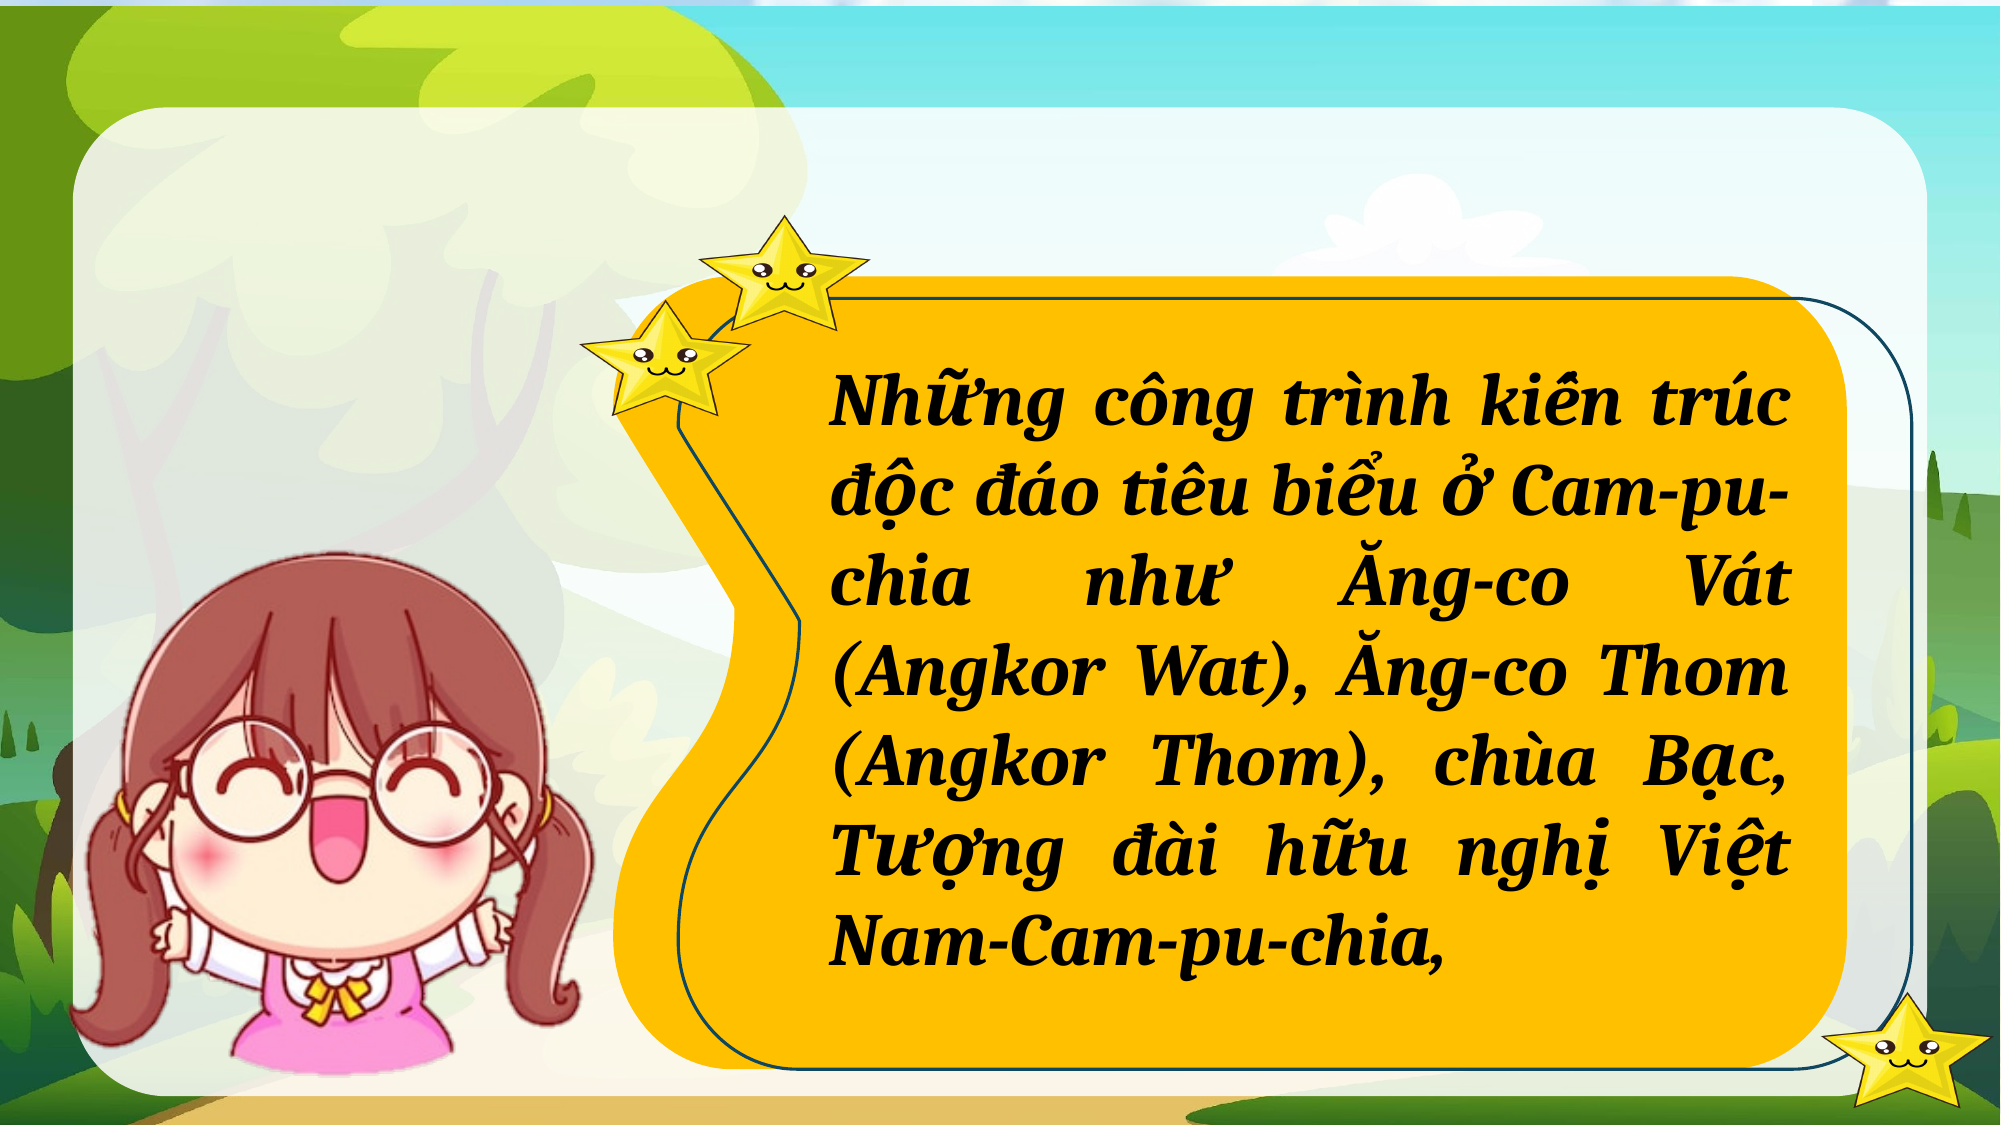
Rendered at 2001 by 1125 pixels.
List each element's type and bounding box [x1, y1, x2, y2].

picture [0, 0, 2001, 1125]
text_box [0, 6, 2000, 1125]
picture [20, 529, 920, 1125]
text_box [575, 206, 2000, 1125]
text_box [71, 105, 1929, 529]
